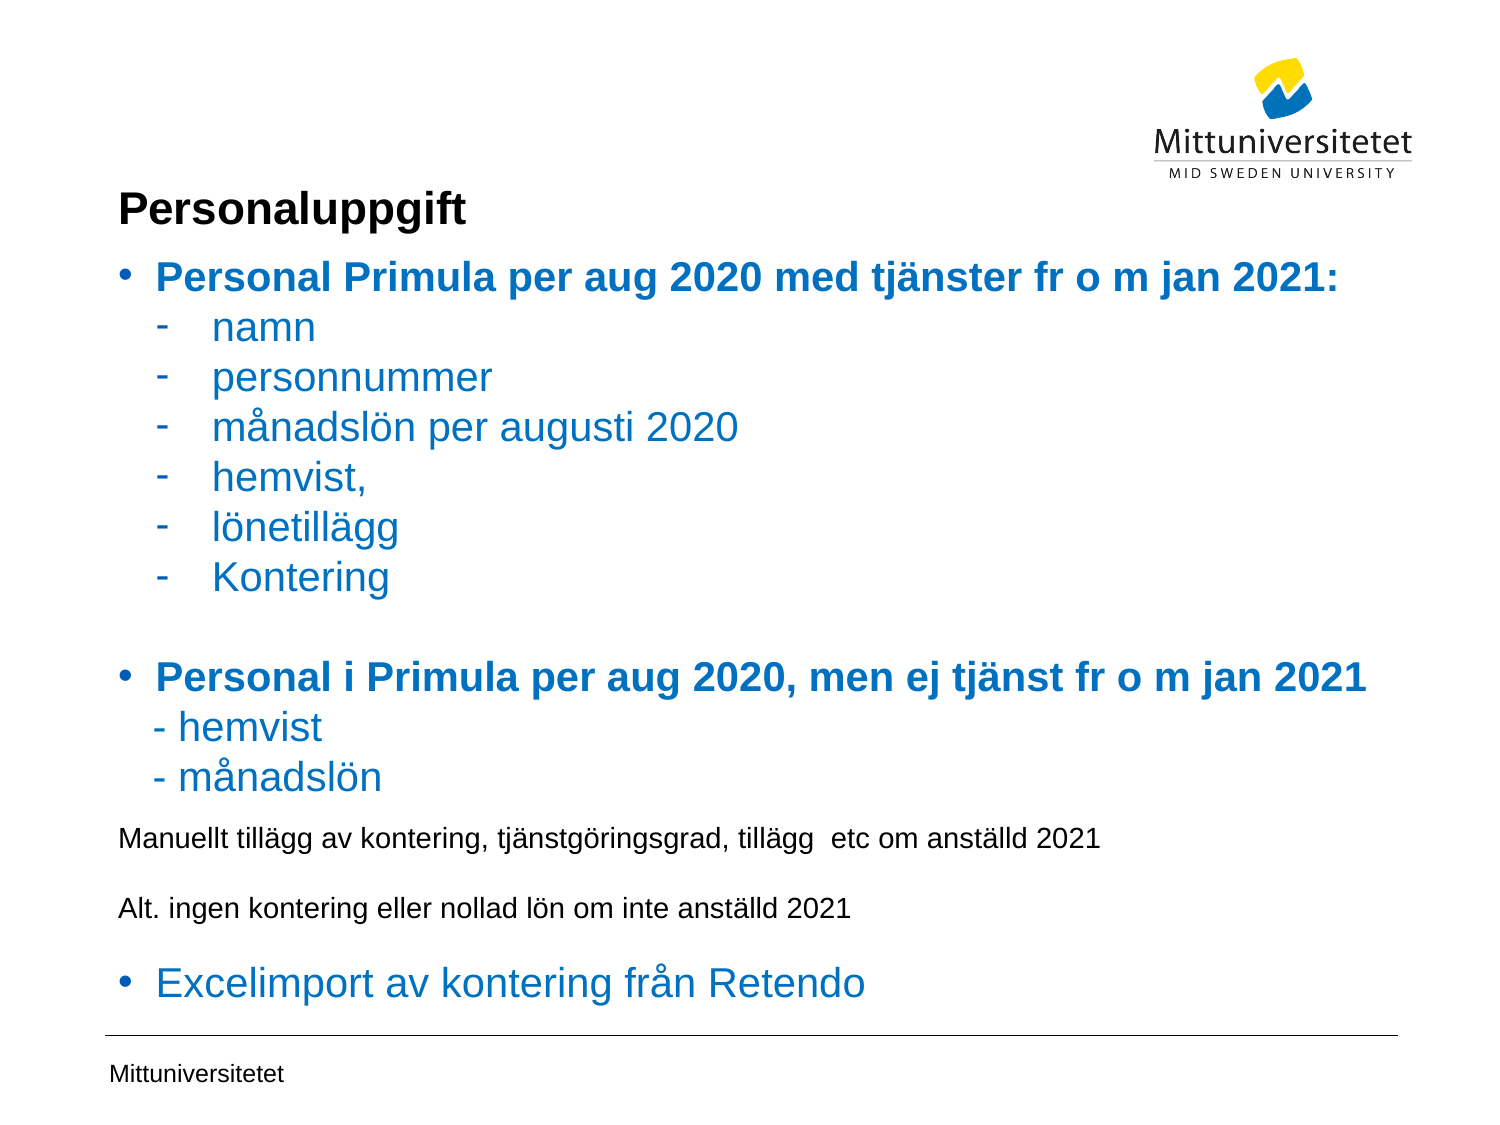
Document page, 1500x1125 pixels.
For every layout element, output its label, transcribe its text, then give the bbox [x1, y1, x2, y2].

title Personaluppgift [103, 151, 1402, 242]
list Personal Primula per aug 2020 med tjänster fr o m jan 2021: namn personnummer månadslön per augusti 2020 hemvist, lönetillägg Kontering Personal i Primula per aug 2020, men ej tjänst fr o m jan 2021 - hemvist - månadslön Manuellt tillägg av kontering, tjänstgöringsgrad, tillägg etc om anställd 2021 Alt. ingen kontering eller nollad lön om inte anställd 2021 Excelimport av kontering från Retendo [103, 242, 1483, 872]
picture [1154, 58, 1412, 178]
